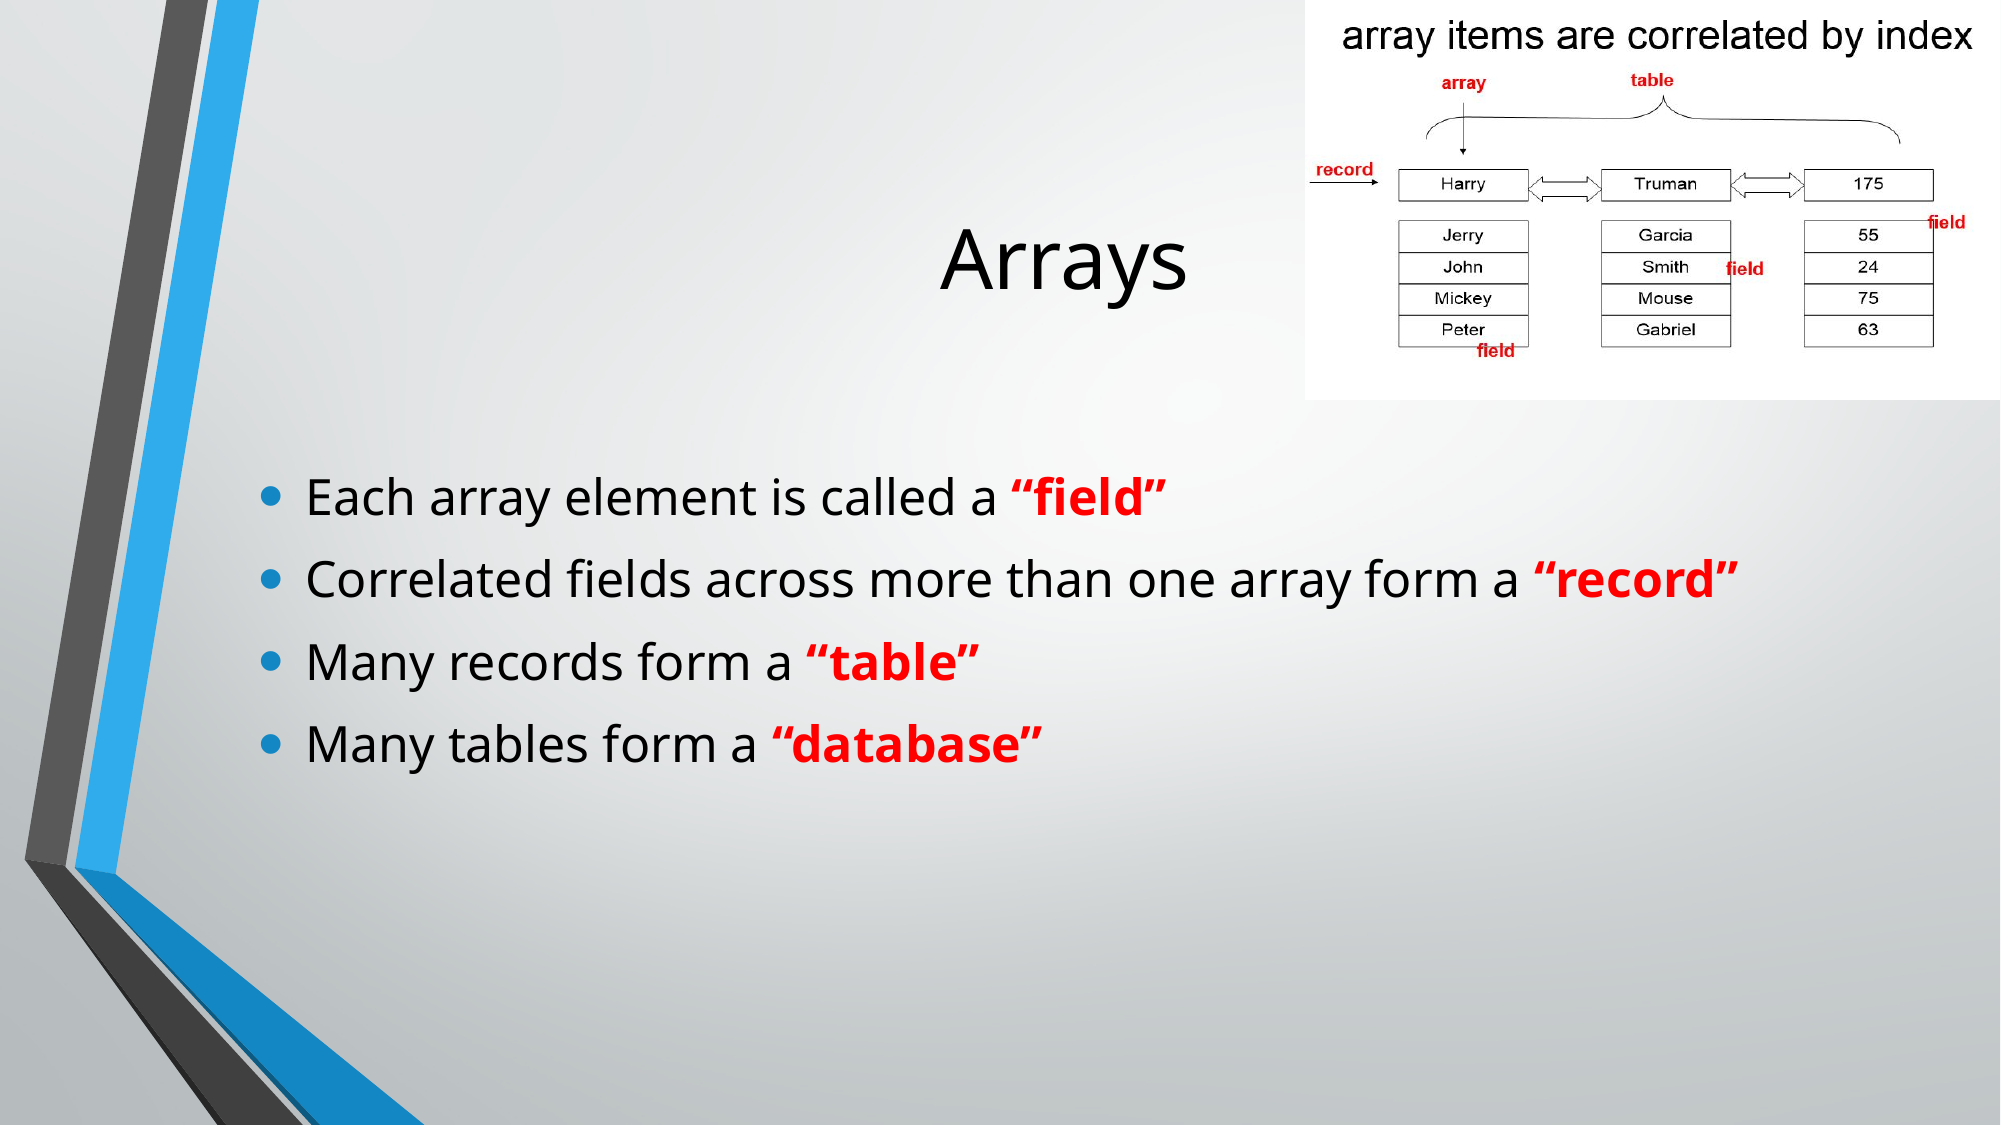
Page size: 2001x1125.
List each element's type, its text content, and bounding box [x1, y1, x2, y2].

picture [1304, 0, 2000, 401]
title Arrays [243, 112, 1304, 400]
list Each array element is called a “field” Correlated fields across more than one array form a “record” Many records form a “table” Many tables form a “database” [243, 437, 1887, 801]
